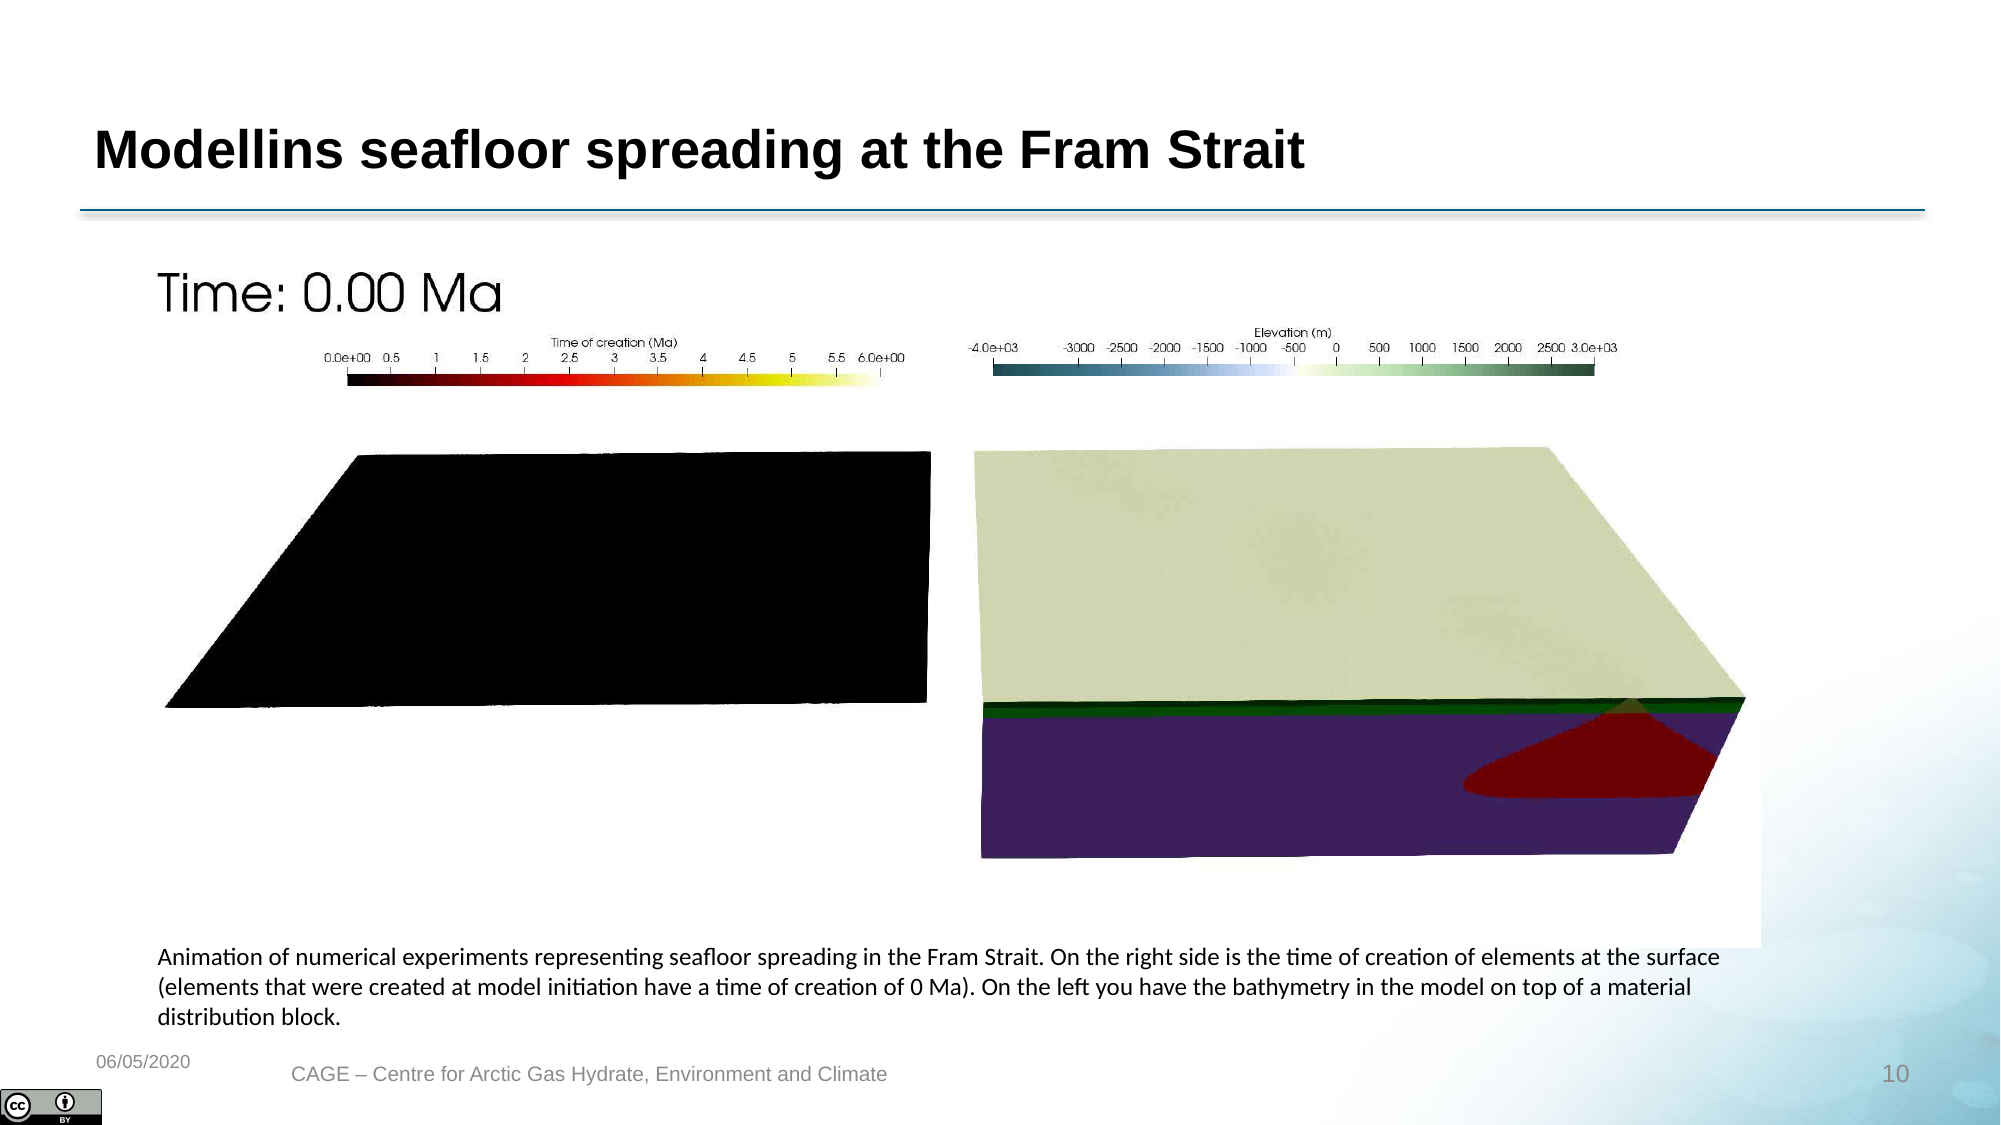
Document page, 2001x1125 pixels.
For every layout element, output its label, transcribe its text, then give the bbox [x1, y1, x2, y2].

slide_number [80, 1042, 252, 1103]
title Modellins seafloor spreading at the Fram Strait [79, 49, 1925, 187]
picture [0, 0, 2001, 1125]
footer CAGE – Centre for Arctic Gas Hydrate, Environment and Climate [276, 1042, 1313, 1103]
slide_number 10 [1486, 1042, 1925, 1103]
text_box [140, 264, 1762, 949]
text_box Animation of numerical experiments representing seafloor spreading in the Fram Strait. On the right side is the time of creation of elements at the surface (elements that were created at model initiation have a time of creation of 0 Ma). On the left you have the bathymetry in the model on top of a material distribution block. [142, 933, 1833, 1038]
